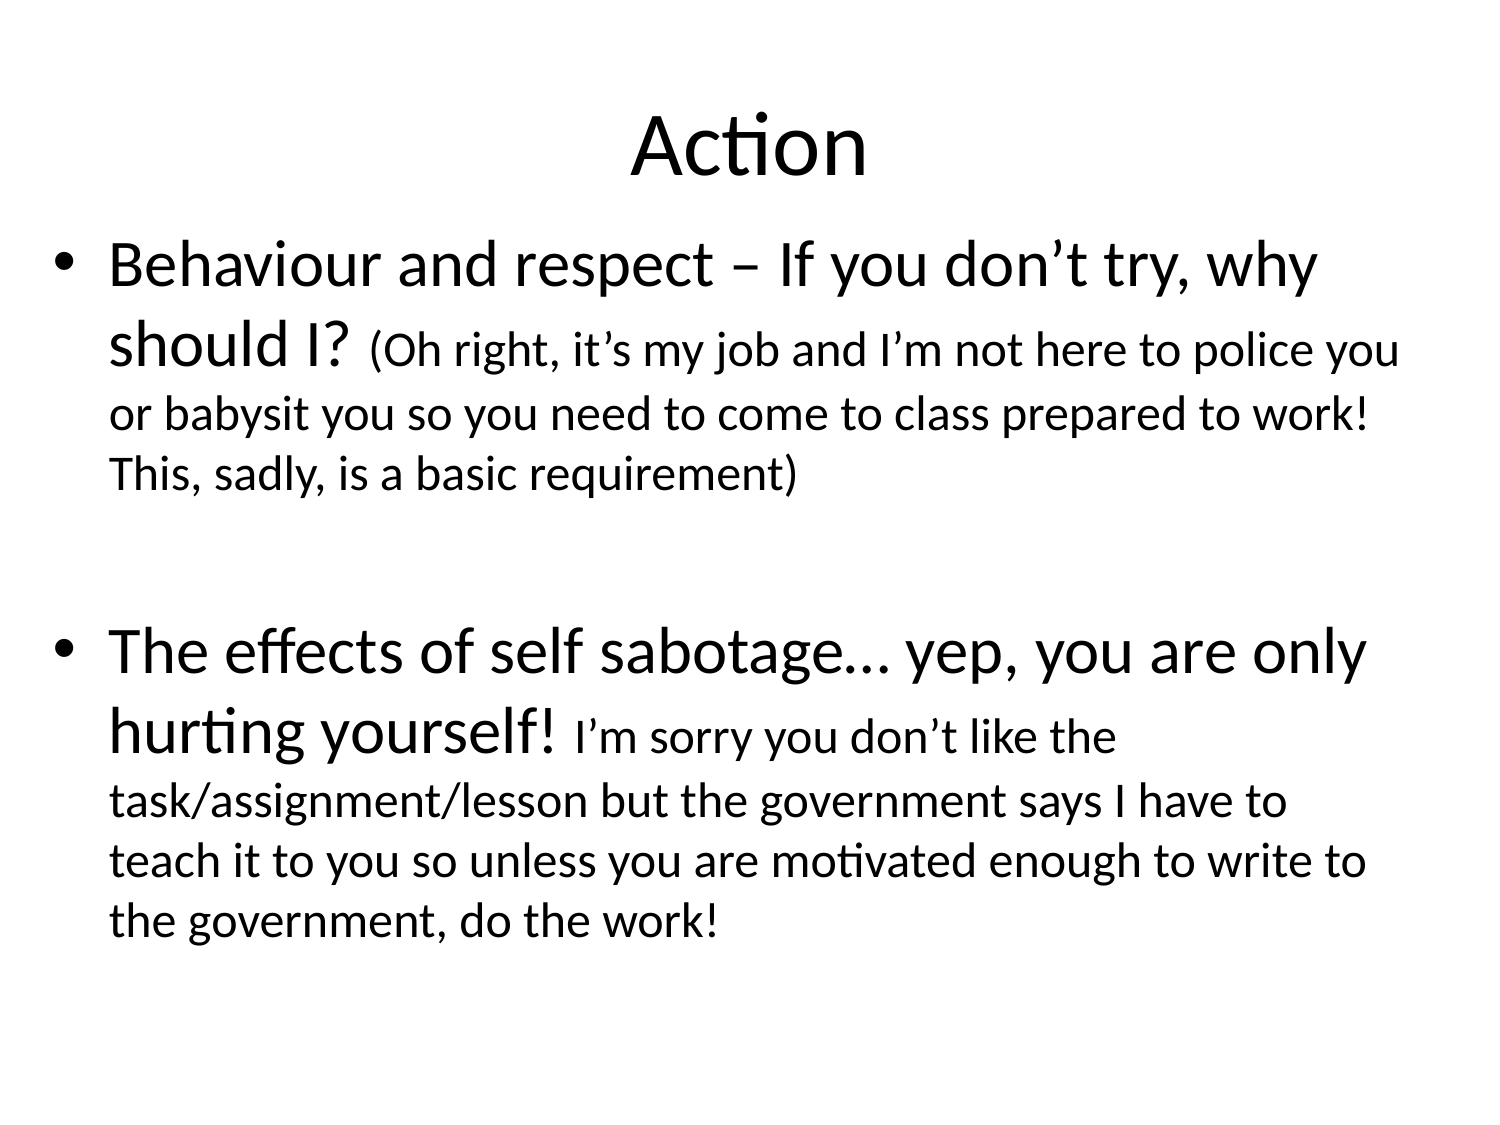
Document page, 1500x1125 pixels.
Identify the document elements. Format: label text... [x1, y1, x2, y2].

list Behaviour and respect – If you don’t try, why should I? (Oh right, it’s my job and I’m not here to police you or babysit you so you need to come to class prepared to work! This, sadly, is a basic requirement) The effects of self sabotage… yep, you are only hurting yourself! I’m sorry you don’t like the task/assignment/lesson but the government says I have to teach it to you so unless you are motivated enough to write to the government, do the work! [37, 212, 1425, 1005]
title Action [75, 45, 1425, 212]
